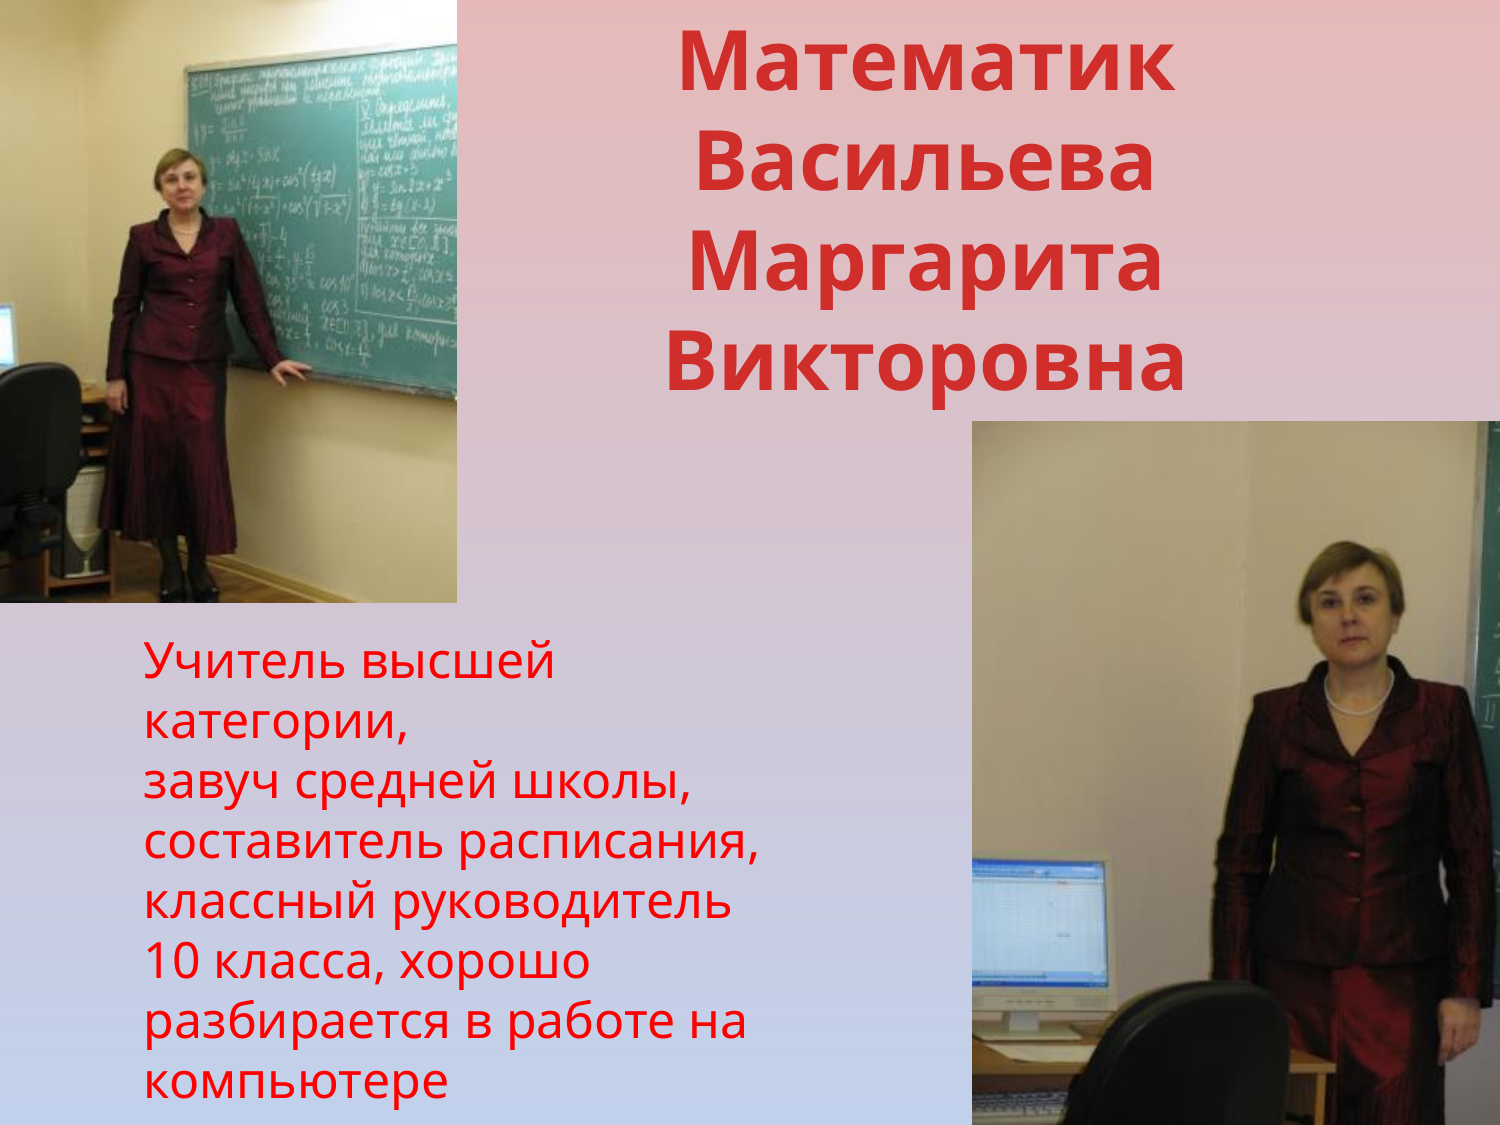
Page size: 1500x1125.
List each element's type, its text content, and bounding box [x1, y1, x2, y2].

picture [972, 421, 1500, 1125]
text_box Учитель высшей категории, завуч средней школы, составитель расписания, классный руководитель 10 класса, хорошо разбирается в работе на компьютере [128, 621, 778, 1116]
picture [0, 0, 458, 604]
text_box Математик Васильева Маргарита Викторовна [527, 0, 1325, 415]
